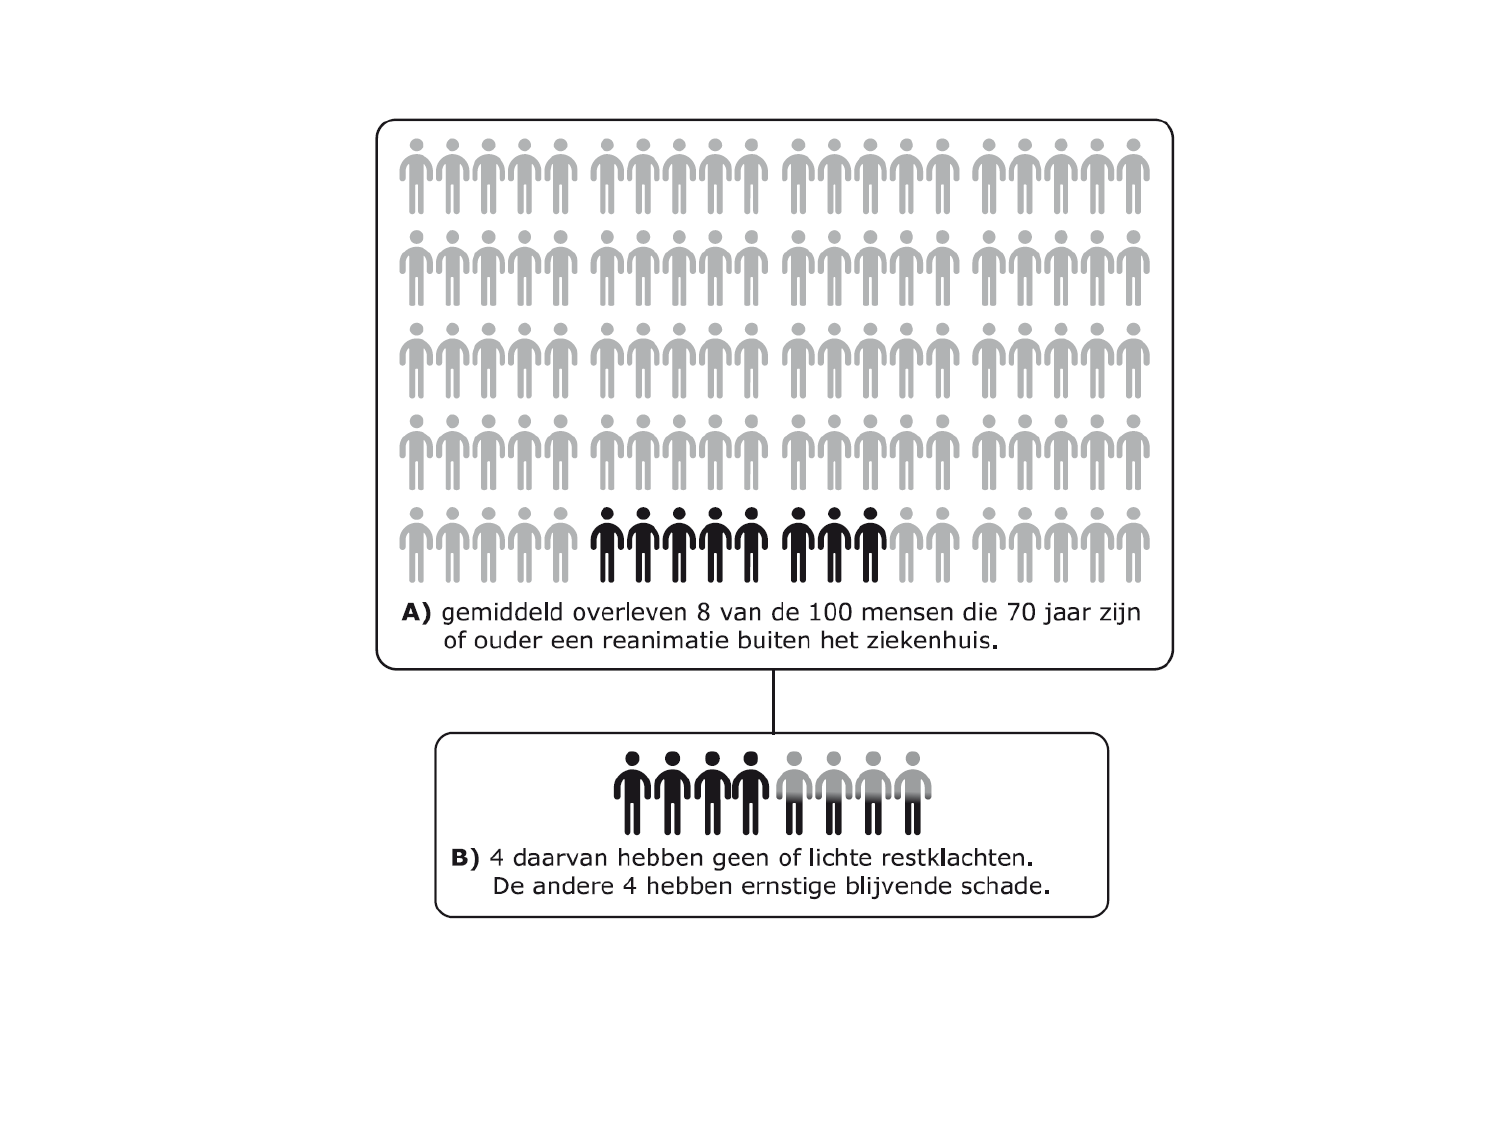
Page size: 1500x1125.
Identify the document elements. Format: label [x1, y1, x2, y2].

list [359, 113, 1188, 941]
